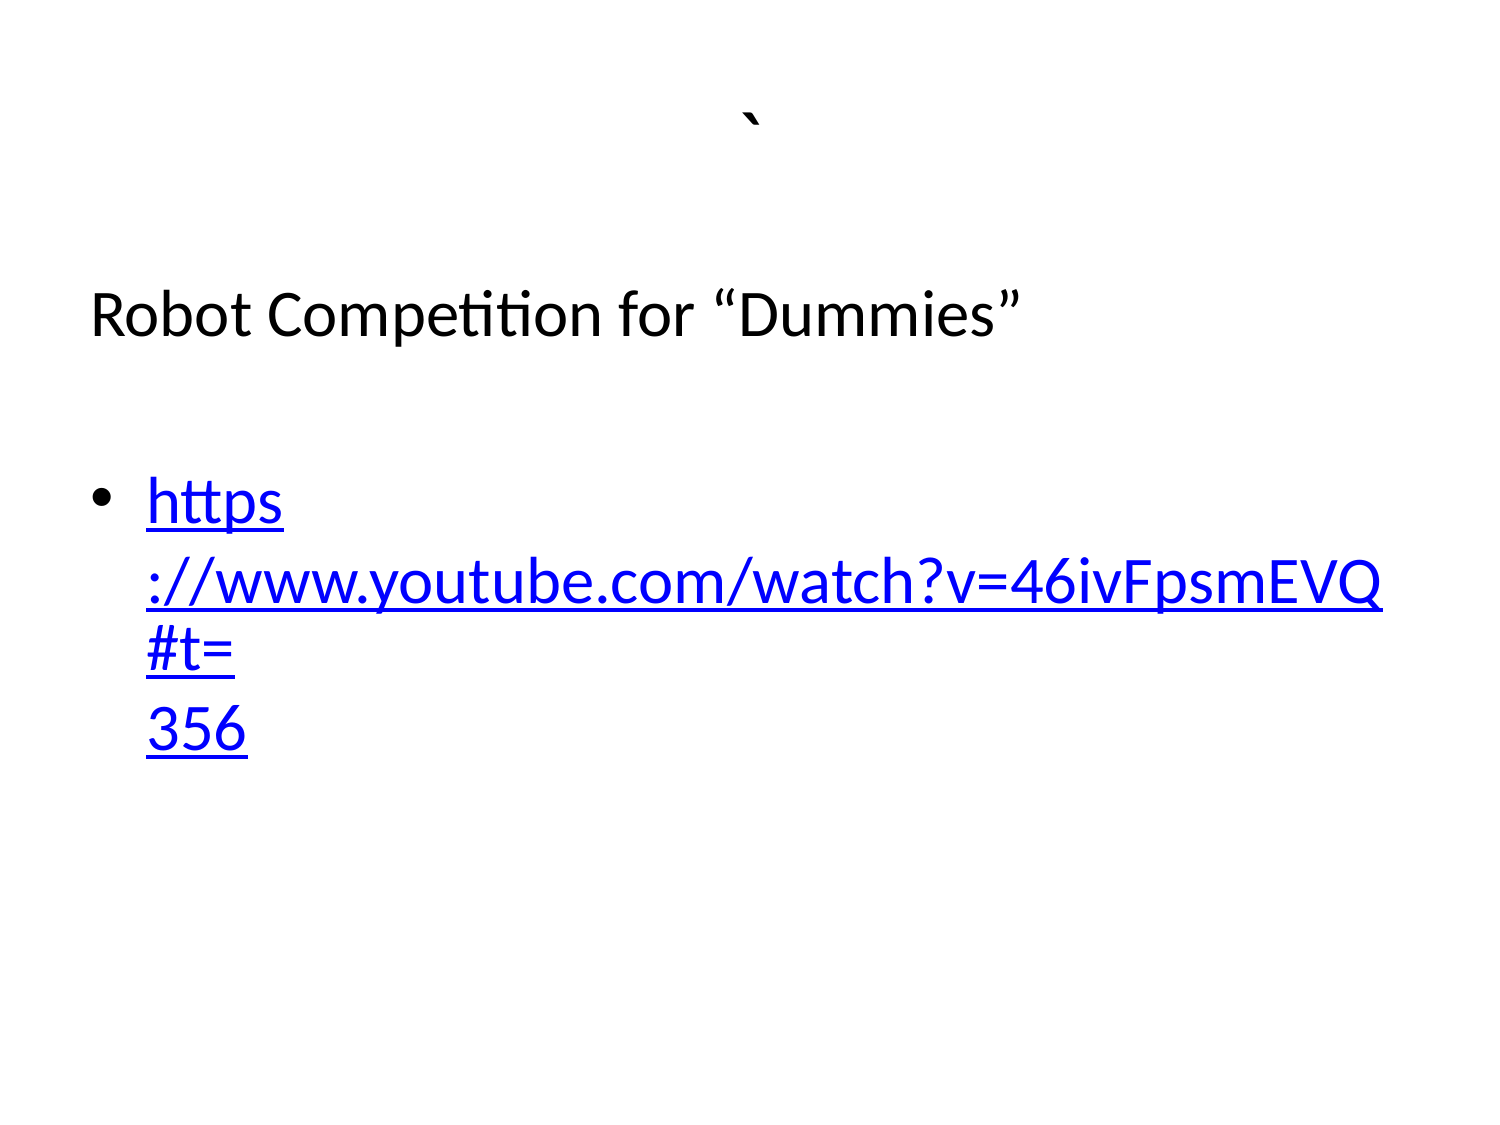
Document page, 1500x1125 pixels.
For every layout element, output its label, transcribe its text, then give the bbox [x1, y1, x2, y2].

title ` [75, 45, 1425, 233]
list Robot Competition for “Dummies” https://www.youtube.com/watch?v=46ivFpsmEVQ#t=356 [75, 262, 1425, 1005]
